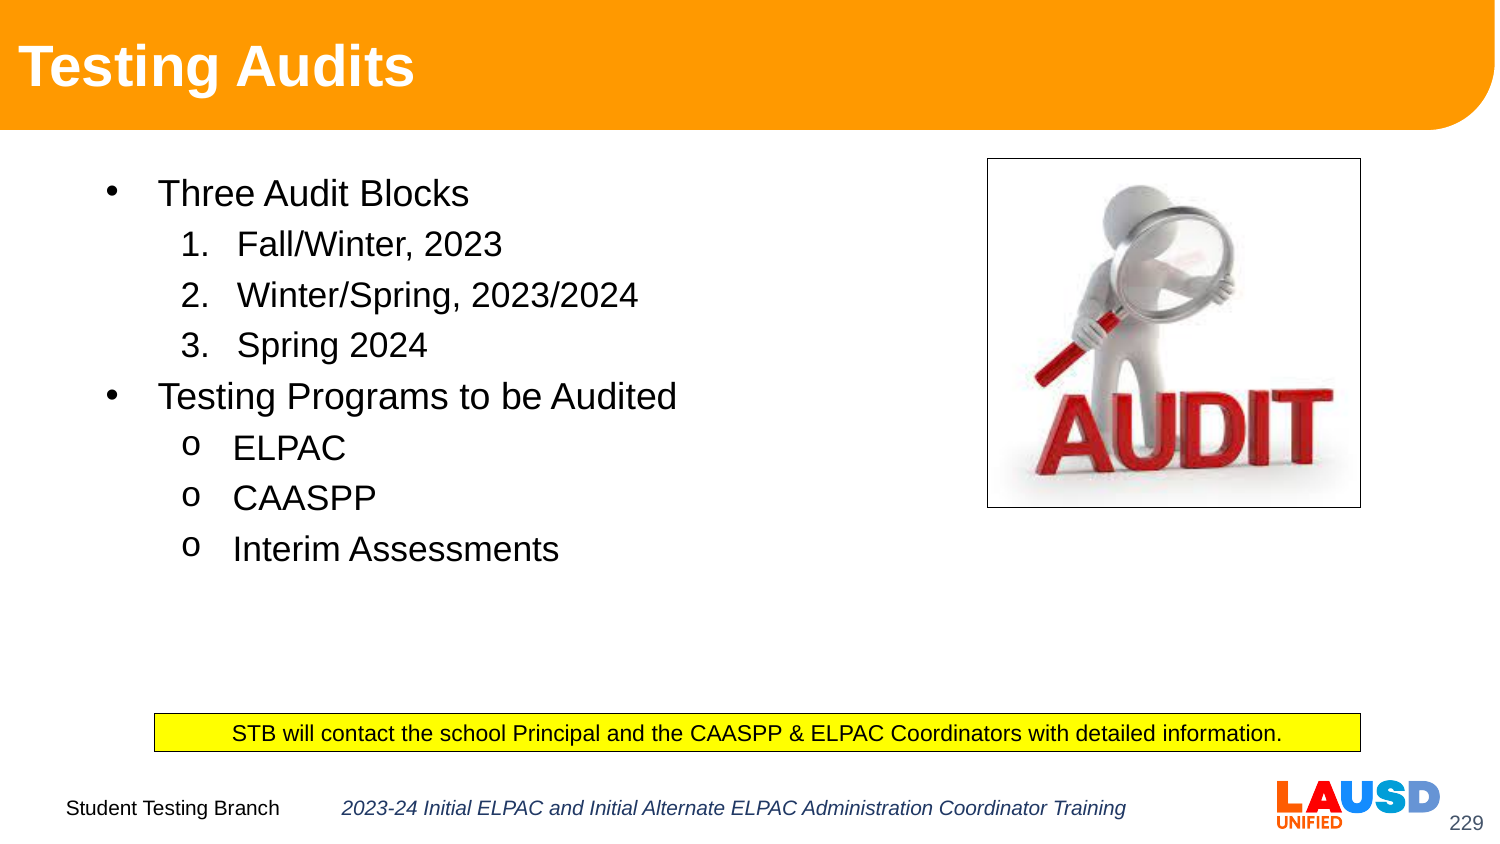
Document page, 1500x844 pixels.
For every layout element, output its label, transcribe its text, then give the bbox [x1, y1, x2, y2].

picture [1277, 780, 1440, 829]
list Three Audit Blocks Fall/Winter, 2023 Winter/Spring, 2023/2024 Spring 2024 Testing Programs to be Audited ELPAC CAASPP Interim Assessments [67, 153, 873, 772]
text_box STB will contact the school Principal and the CAASPP & ELPAC Coordinators with detailed information. [154, 713, 1361, 752]
title Testing Audits [6, 0, 1351, 127]
picture [987, 158, 1361, 509]
footer 2023-24 Initial ELPAC and Initial Alternate ELPAC Administration Coordinator Training [326, 787, 1258, 828]
